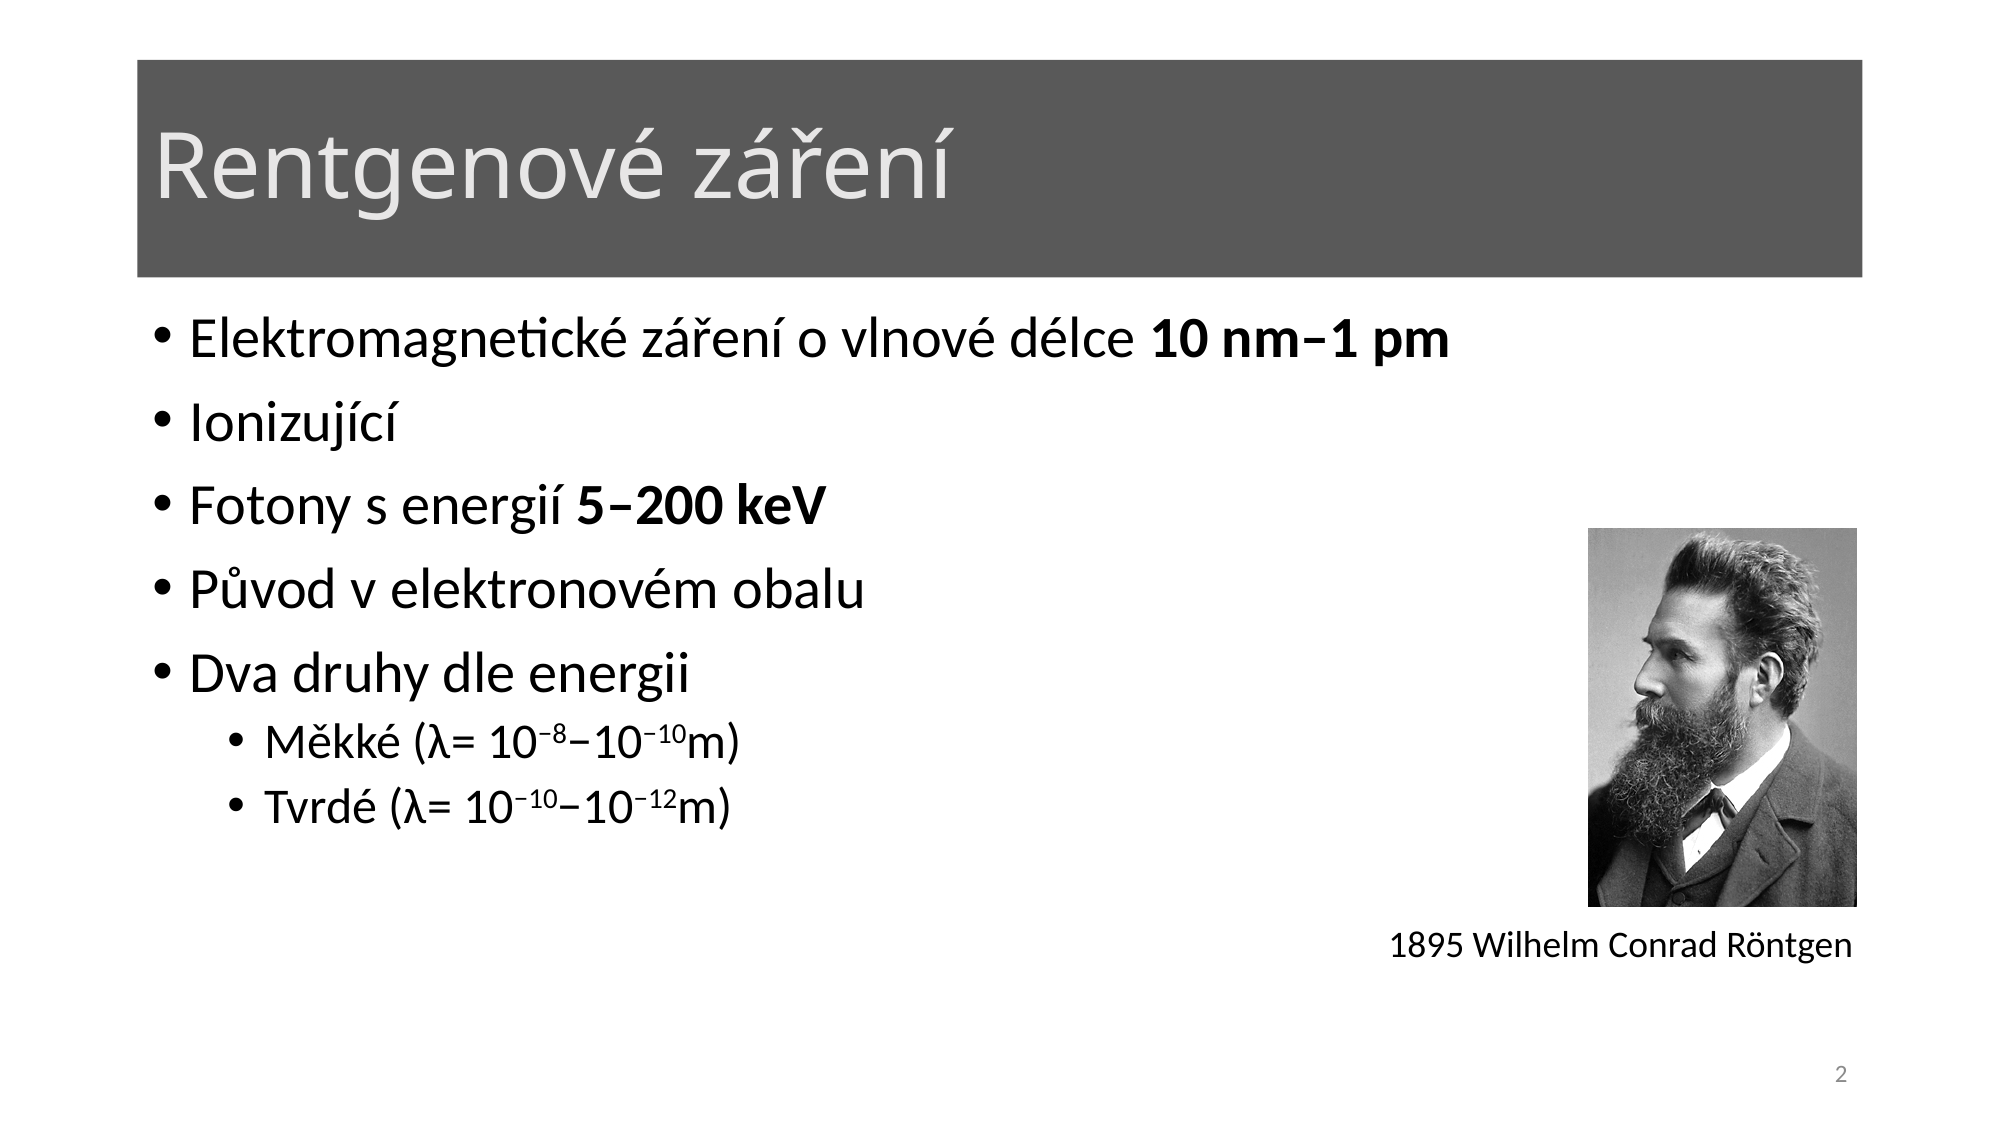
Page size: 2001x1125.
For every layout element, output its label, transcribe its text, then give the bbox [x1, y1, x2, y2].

slide_number 2 [1412, 1042, 1863, 1103]
picture [1588, 528, 1857, 907]
text_box 1895 Wilhelm Conrad Röntgen [1373, 912, 1902, 973]
list Elektromagnetické záření o vlnové délce 10 nm–1 pm Ionizující Fotony s energií 5–200 keV Původ v elektronovém obalu Dva druhy dle energii Měkké (λ= 10−8−10−10m) Tvrdé (λ= 10−10−10−12m) [137, 299, 1863, 1014]
title Rentgenové záření [137, 59, 1863, 278]
